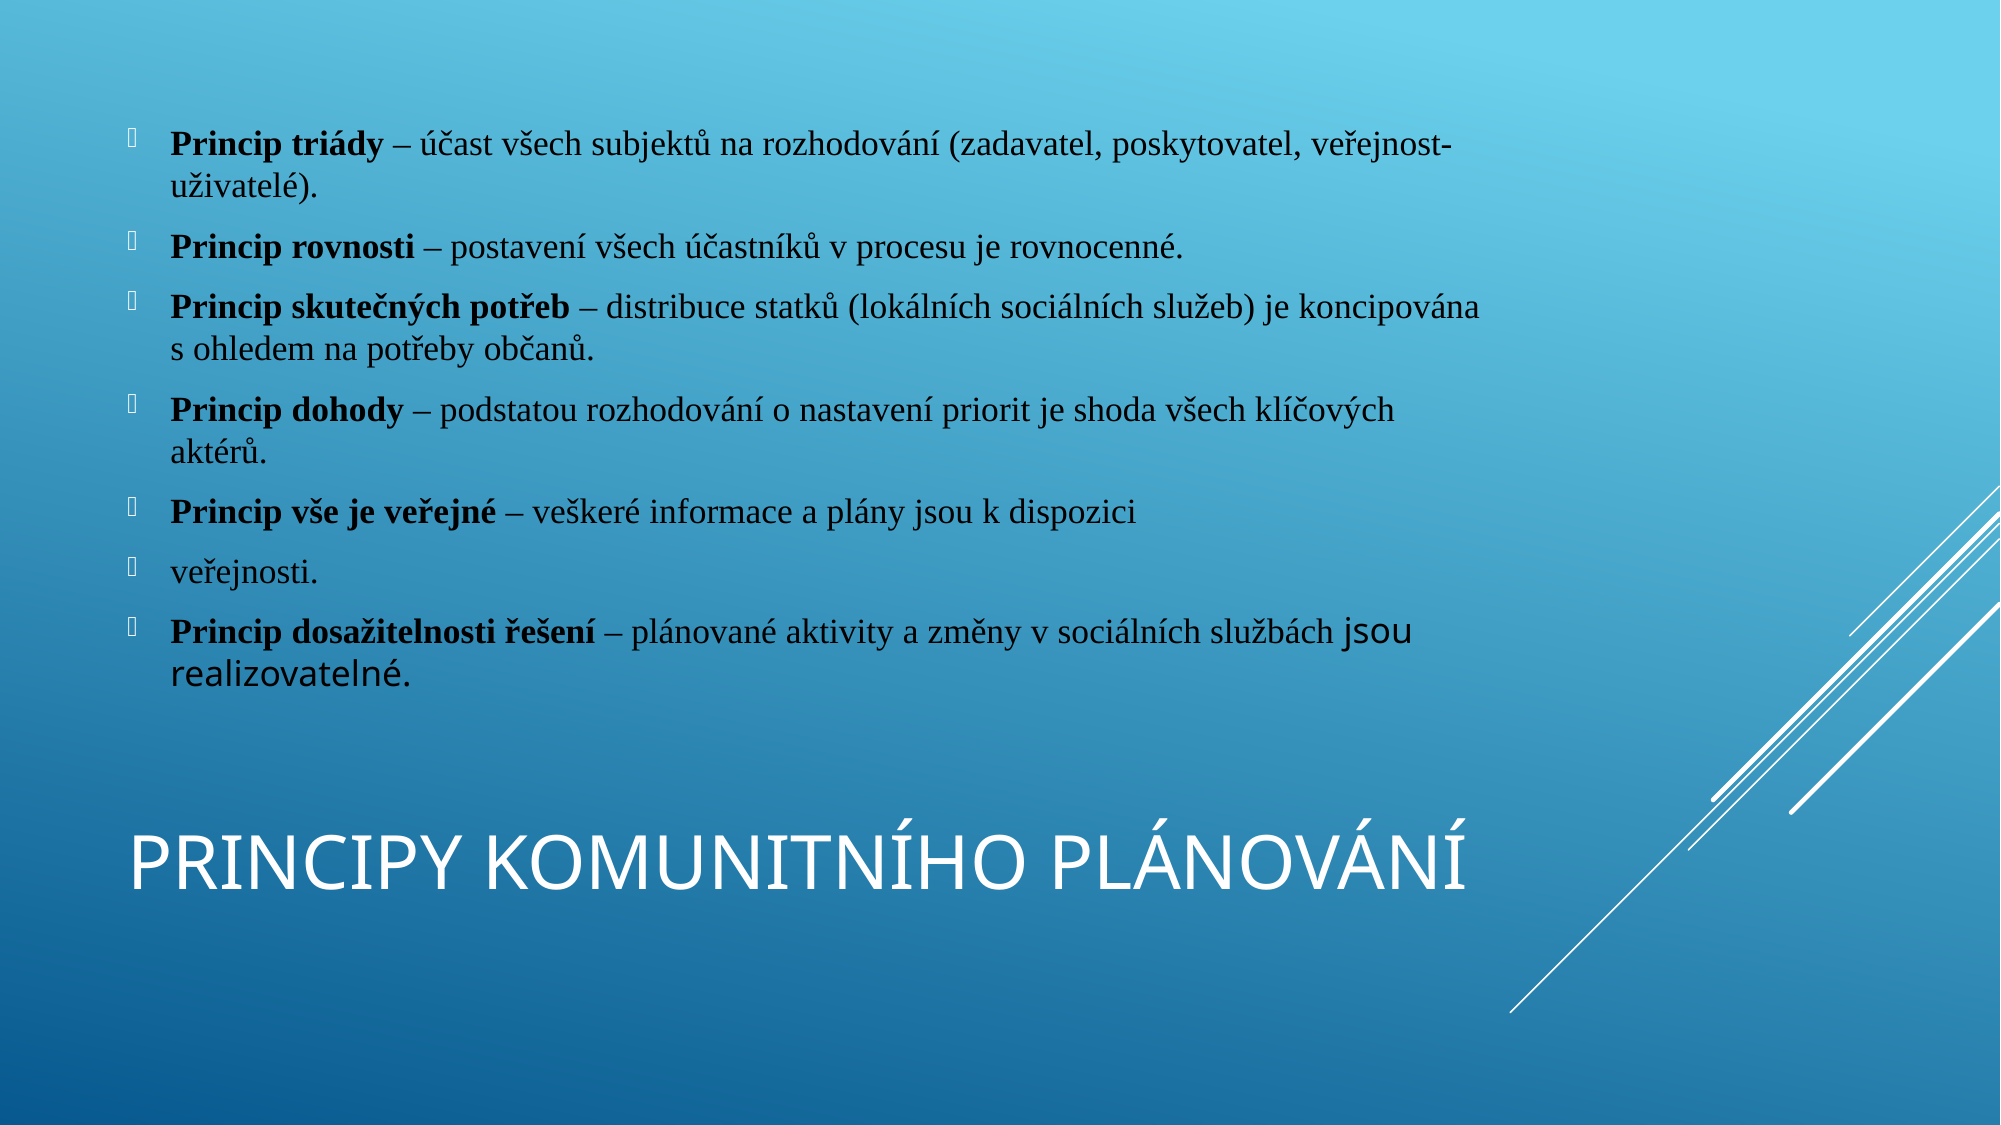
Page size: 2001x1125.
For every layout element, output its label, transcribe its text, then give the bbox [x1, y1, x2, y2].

list Princip triády – účast všech subjektů na rozhodování (zadavatel, poskytovatel, veřejnost-uživatelé). Princip rovnosti – postavení všech účastníků v procesu je rovnocenné. Princip skutečných potřeb – distribuce statků (lokálních sociálních služeb) je koncipována s ohledem na potřeby občanů. Princip dohody – podstatou rozhodování o nastavení priorit je shoda všech klíčových aktérů. Princip vše je veřejné – veškeré informace a plány jsou k dispozici veřejnosti. Princip dosažitelnosti řešení – plánované aktivity a změny v sociálních službách jsou realizovatelné. [112, 112, 1513, 706]
title Principy komunitního plánování [112, 736, 1513, 984]
